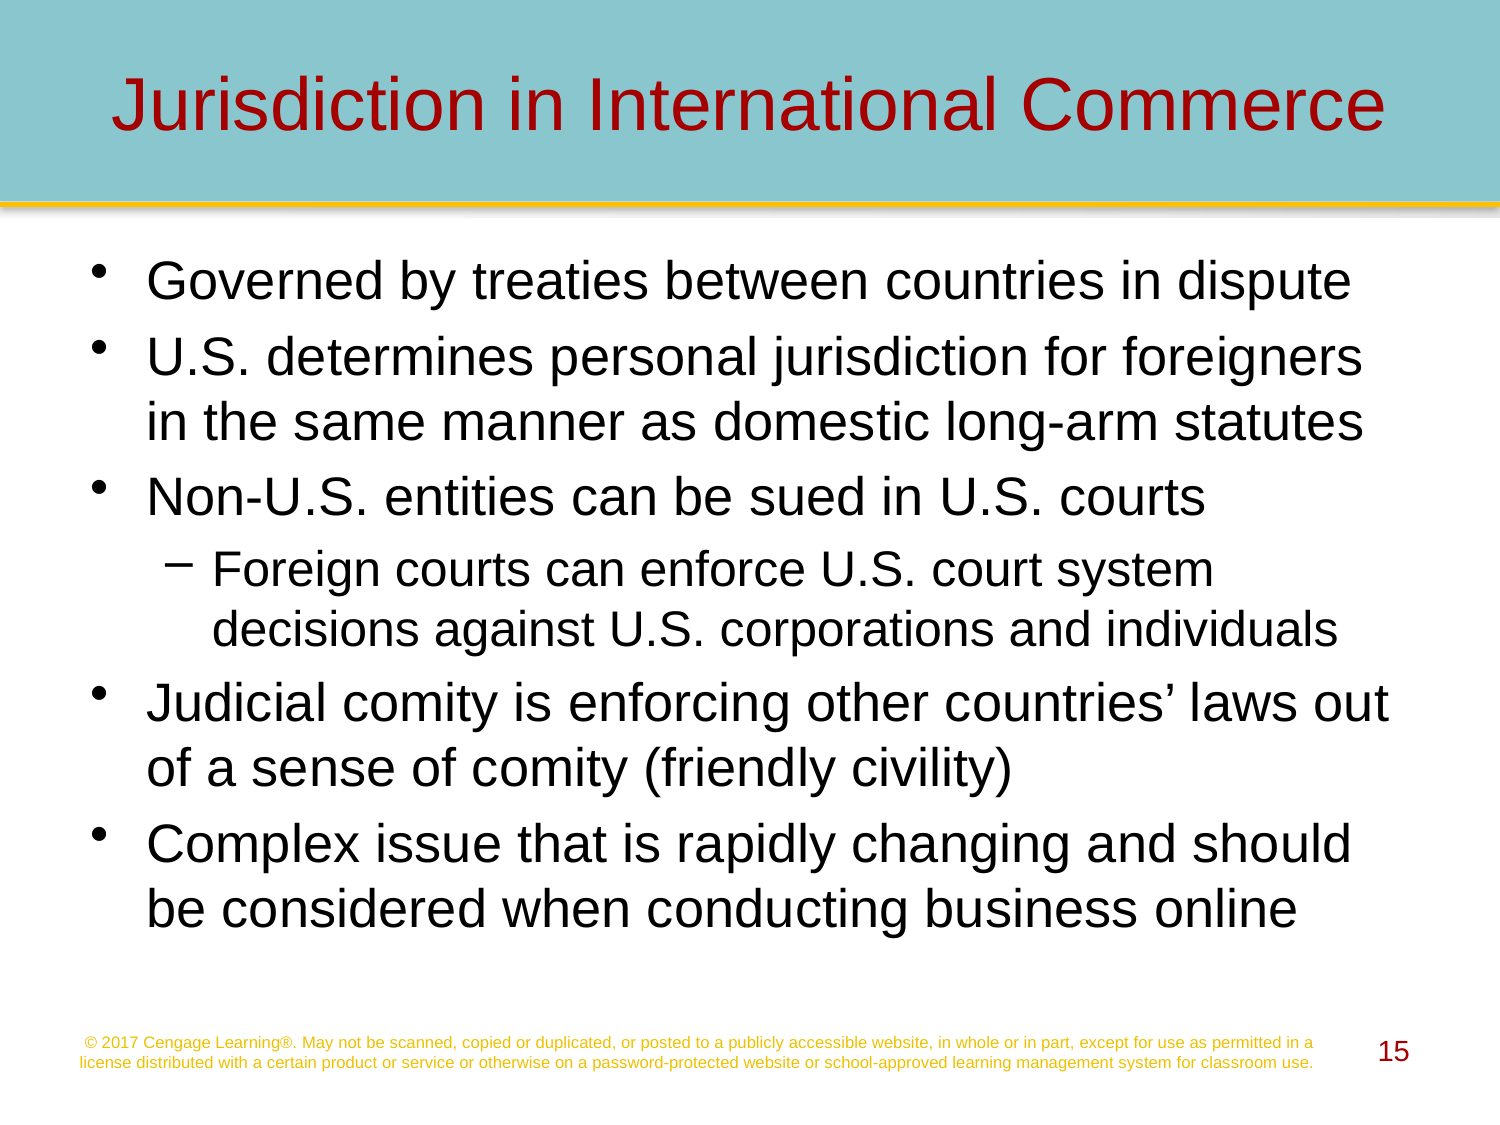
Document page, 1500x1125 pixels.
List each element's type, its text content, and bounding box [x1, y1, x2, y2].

list Governed by treaties between countries in dispute U.S. determines personal jurisdiction for foreigners in the same manner as domestic long-arm statutes Non-U.S. entities can be sued in U.S. courts Foreign courts can enforce U.S. court system decisions against U.S. corporations and individuals Judicial comity is enforcing other countries’ laws out of a sense of comity (friendly civility) Complex issue that is rapidly changing and should be considered when conducting business online [75, 237, 1425, 1005]
slide_number 15 [1074, 1024, 1426, 1103]
footer © 2017 Cengage Learning®. May not be scanned, copied or duplicated, or posted to a publicly accessible website, in whole or in part, except for use as permitted in a license distributed with a certain product or service or otherwise on a password-protected website or school-approved learning management system for classroom use. [62, 1024, 1074, 1103]
title Jurisdiction in International Commerce [0, 0, 1500, 202]
